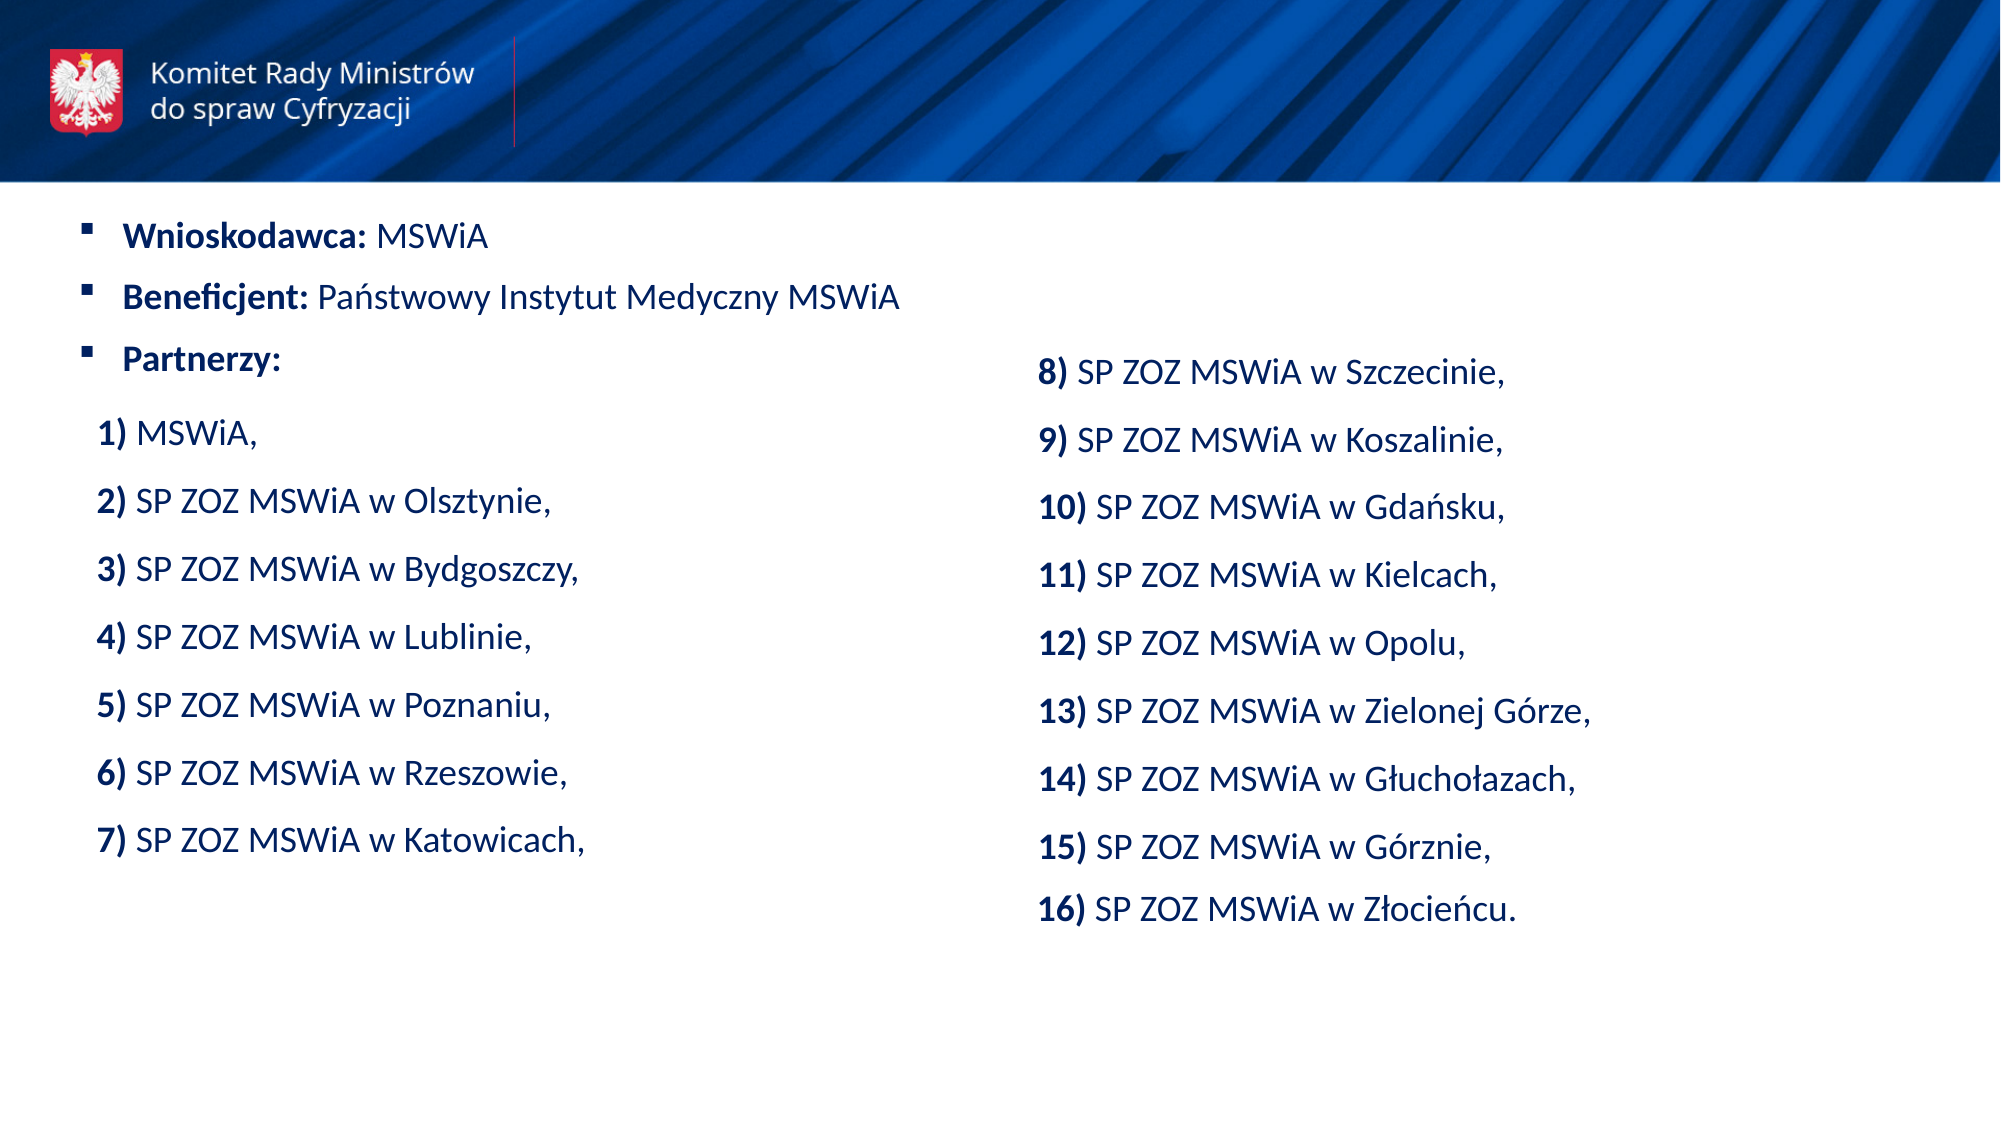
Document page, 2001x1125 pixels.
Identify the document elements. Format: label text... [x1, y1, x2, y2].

picture [0, 0, 2001, 1125]
text_box Wnioskodawca: MSWiA Beneficjent: Państwowy Instytut Medyczny MSWiA Partnerzy: 1) MSWiA, 2) SP ZOZ MSWiA w Olsztynie, 3) SP ZOZ MSWiA w Bydgoszczy, 4) SP ZOZ MSWiA w Lublinie, 5) SP ZOZ MSWiA w Poznaniu, 6) SP ZOZ MSWiA w Rzeszowie, 7) SP ZOZ MSWiA w Katowicach, 8) SP ZOZ MSWiA w Szczecinie, 9) SP ZOZ MSWiA w Koszalinie, 10) SP ZOZ MSWiA w Gdańsku, 11) SP ZOZ MSWiA w Kielcach, 12) SP ZOZ MSWiA w Opolu, 13) SP ZOZ MSWiA w Zielonej Górze, 14) SP ZOZ MSWiA w Głuchołazach, 15) SP ZOZ MSWiA w Górznie, 16) SP ZOZ MSWiA w Złocieńcu. [63, 203, 1976, 1058]
